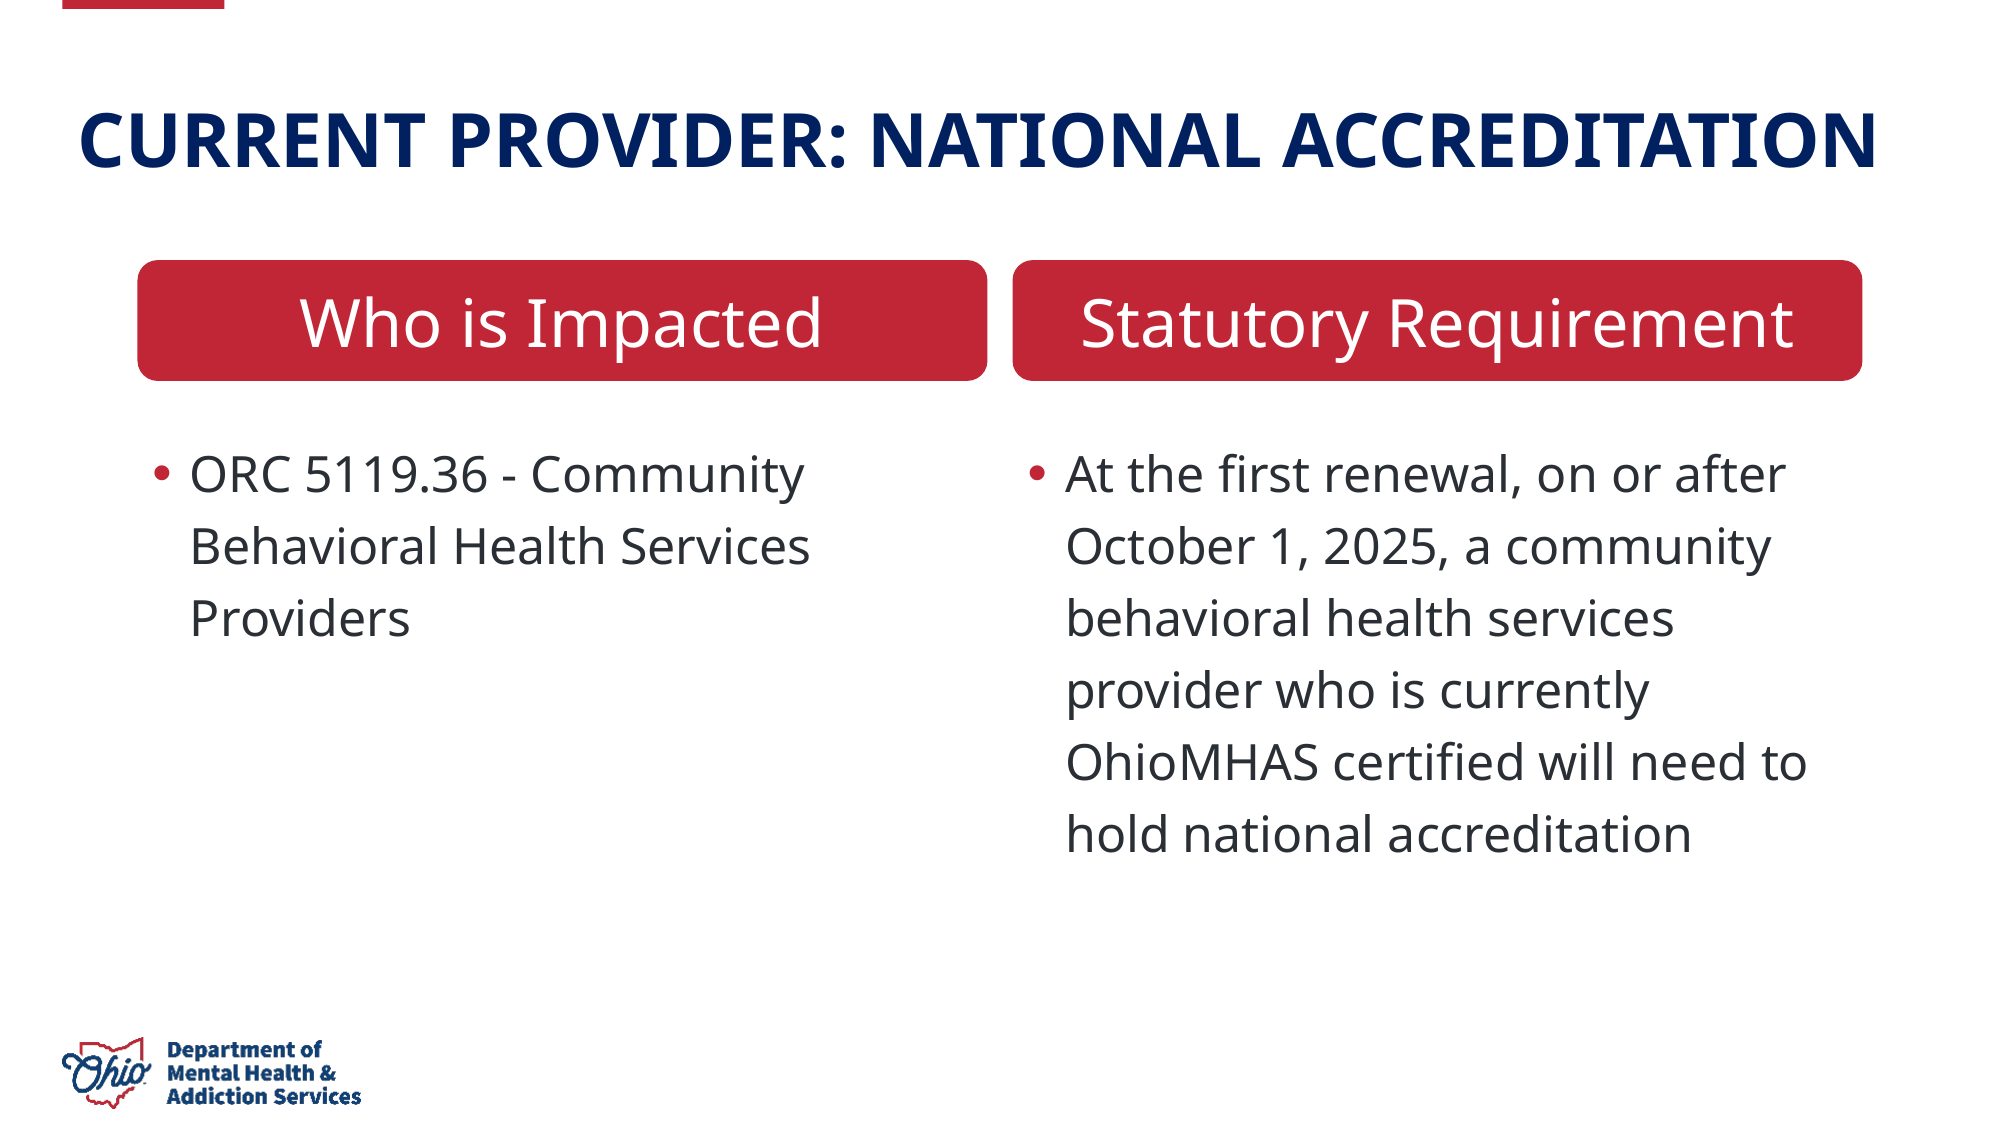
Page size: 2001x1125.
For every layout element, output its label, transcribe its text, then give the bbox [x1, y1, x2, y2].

list ORC 5119.36 - Community Behavioral Health Services Providers [137, 423, 988, 1014]
picture [62, 1037, 361, 1109]
text_box Statutory Requirement [1011, 259, 1864, 382]
text_box Who is Impacted [136, 259, 989, 382]
list At the first renewal, on or after October 1, 2025, a community behavioral health services provider who is currently OhioMHAS certified will need to hold national accreditation [1012, 423, 1863, 1014]
title Current Provider: National Accreditation [62, 95, 1938, 217]
